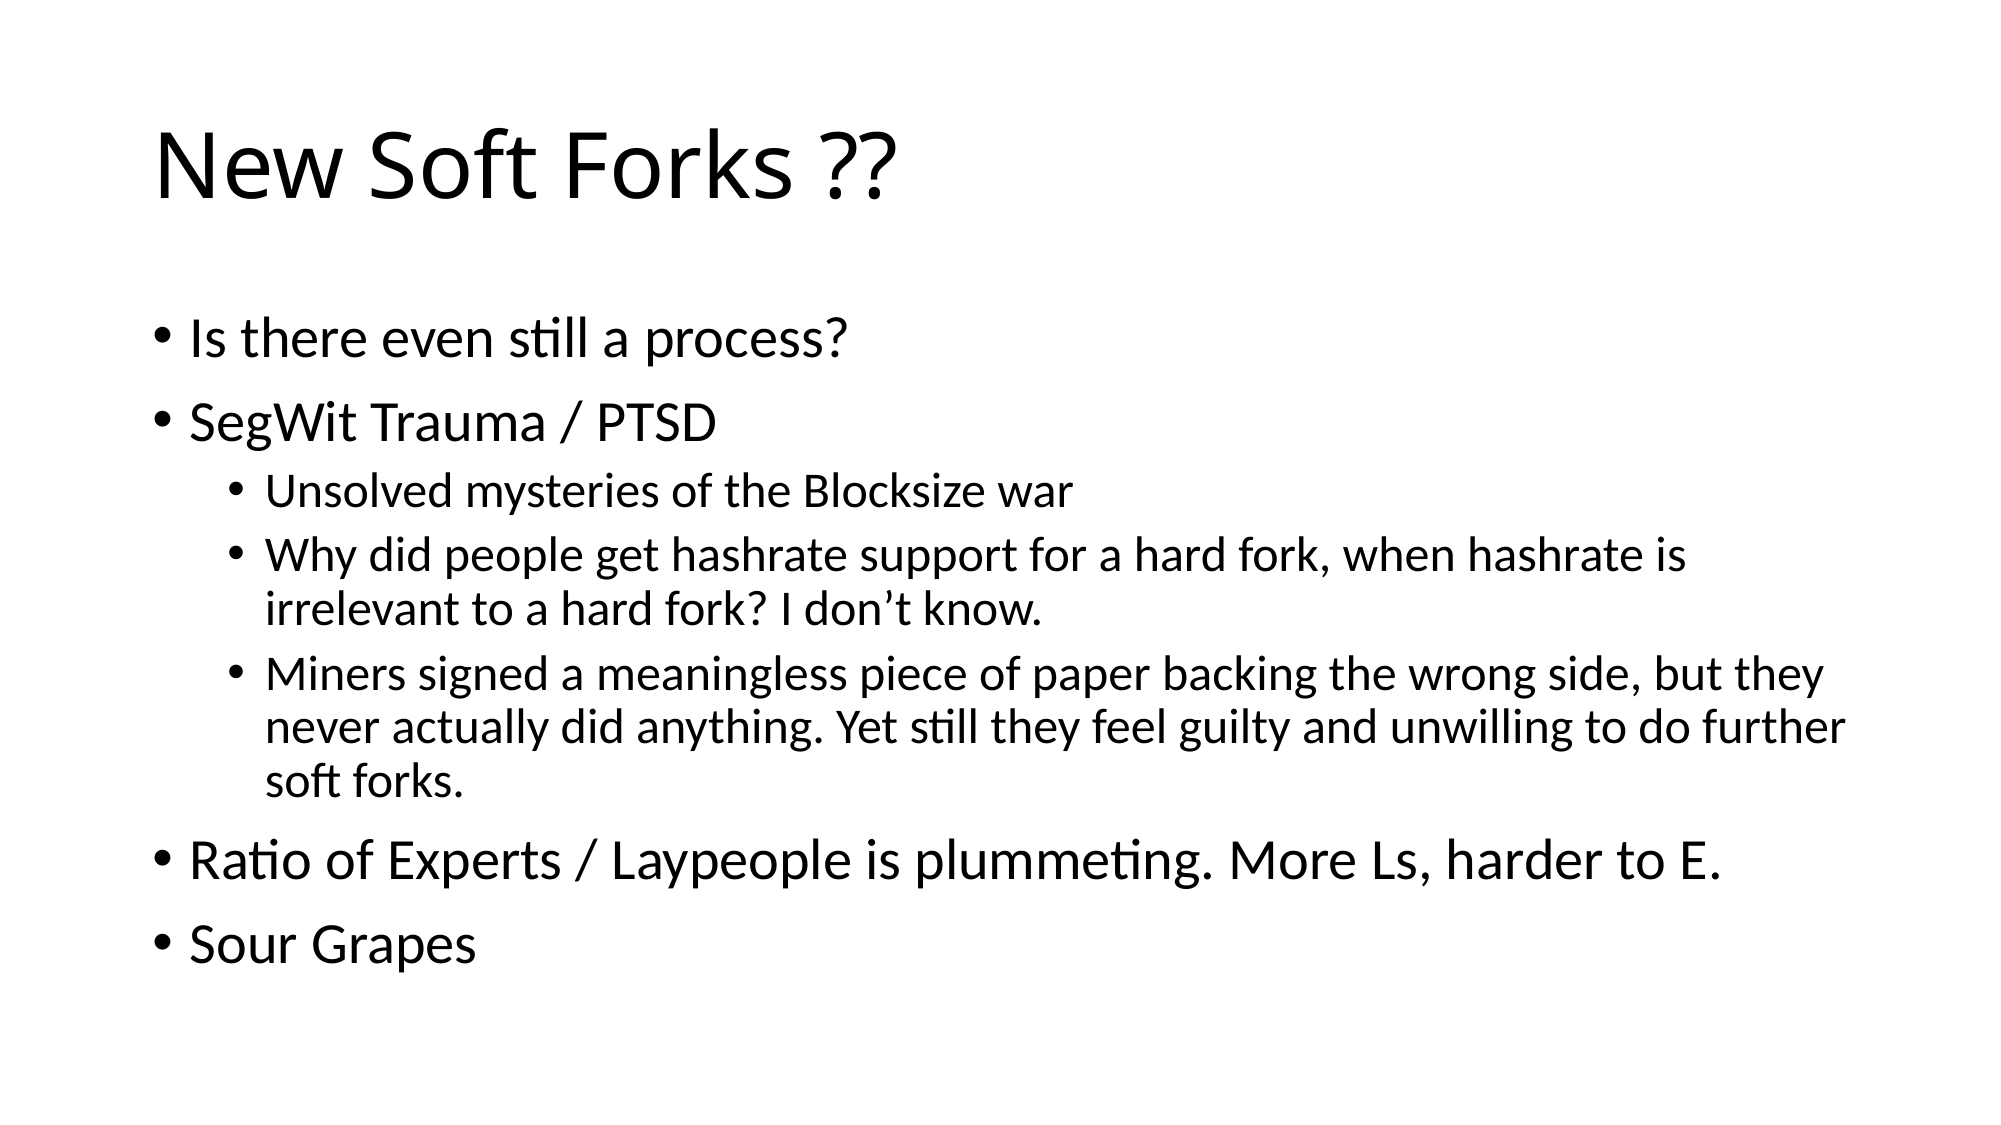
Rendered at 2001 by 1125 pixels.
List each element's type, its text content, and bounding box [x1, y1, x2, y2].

list Is there even still a process? SegWit Trauma / PTSD Unsolved mysteries of the Blocksize war Why did people get hashrate support for a hard fork, when hashrate is irrelevant to a hard fork? I don’t know. Miners signed a meaningless piece of paper backing the wrong side, but they never actually did anything. Yet still they feel guilty and unwilling to do further soft forks. Ratio of Experts / Laypeople is plummeting. More Ls, harder to E. Sour Grapes [137, 299, 1863, 1066]
title New Soft Forks ?? [137, 59, 1863, 278]
